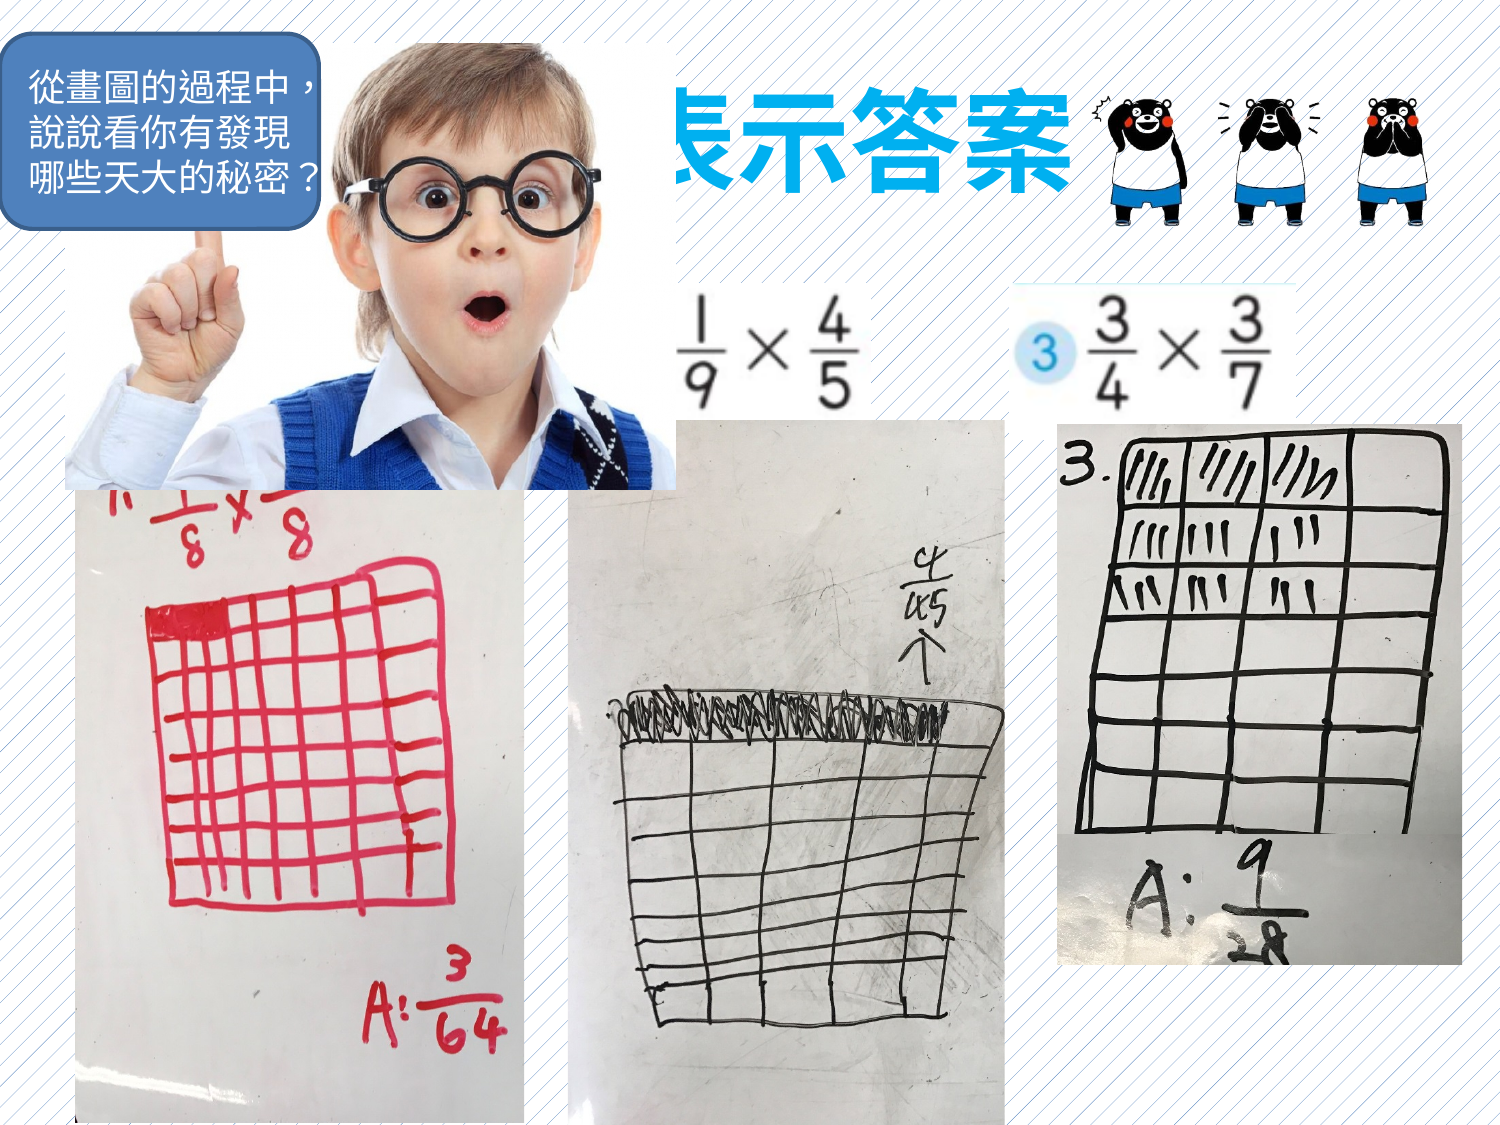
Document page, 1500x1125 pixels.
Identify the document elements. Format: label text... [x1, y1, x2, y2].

picture [65, 42, 871, 1123]
picture [1009, 282, 1463, 965]
title 畫圖表示答案 [678, 45, 1425, 233]
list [567, 420, 1005, 1125]
text_box 從畫圖的過程中，說說看你有發現哪些天大的秘密？ [0, 31, 311, 231]
picture [1068, 74, 1455, 253]
